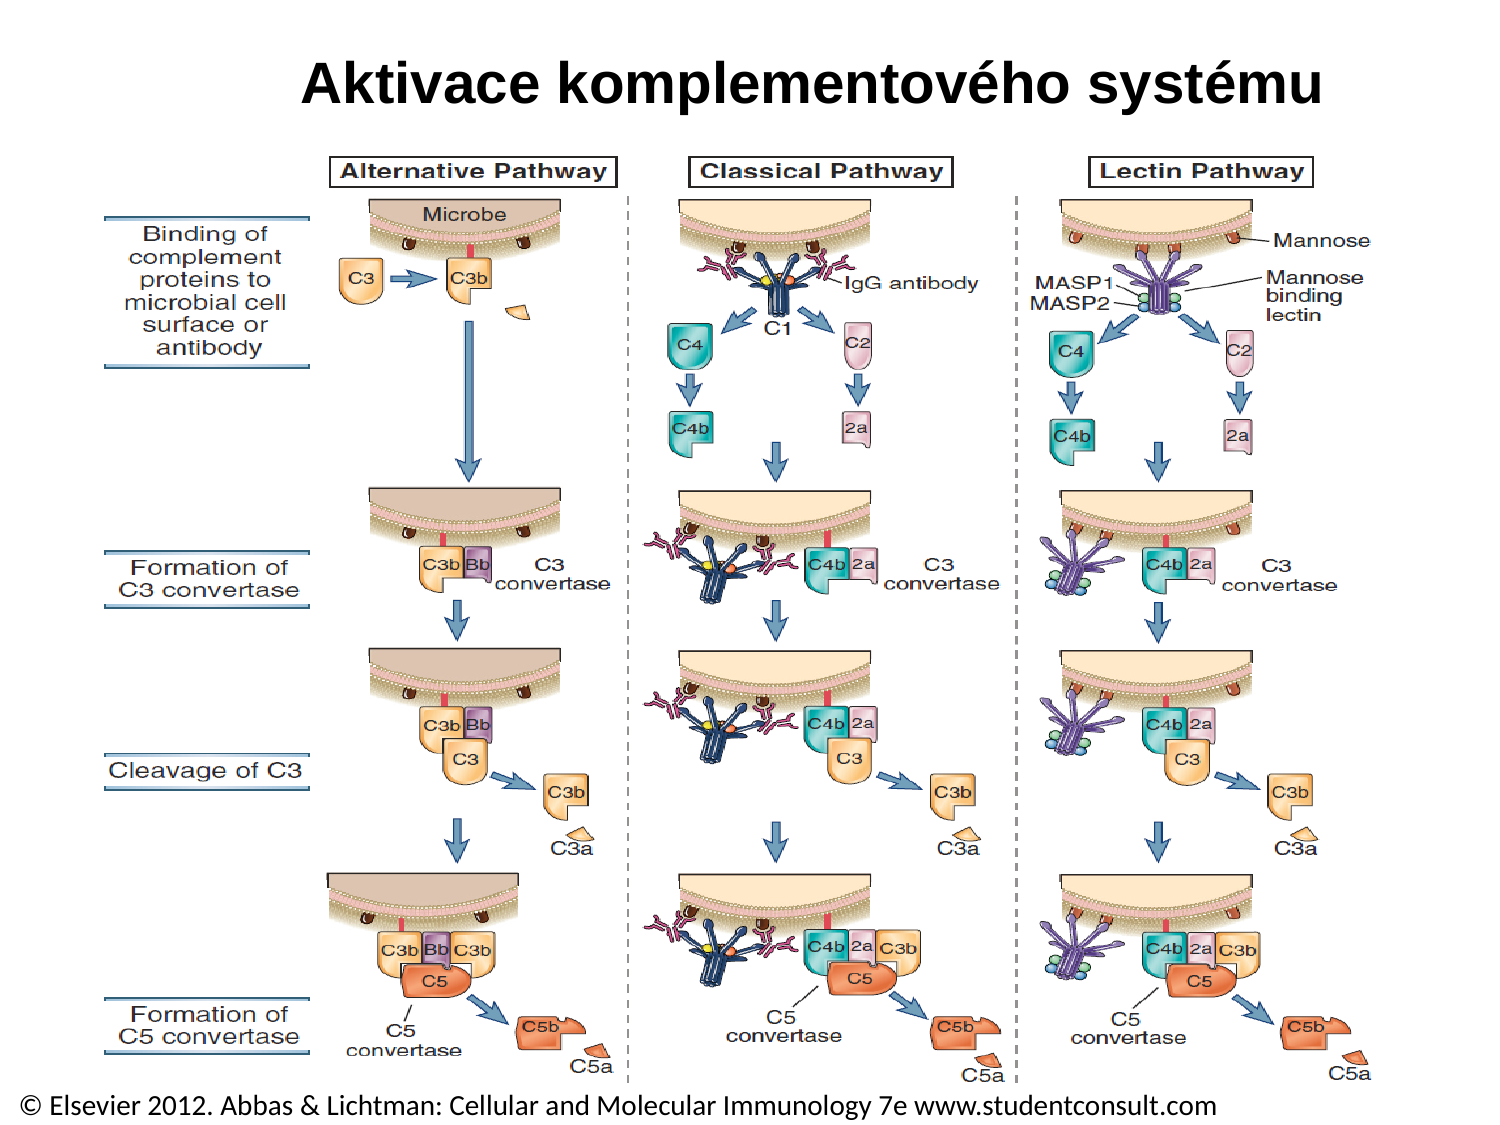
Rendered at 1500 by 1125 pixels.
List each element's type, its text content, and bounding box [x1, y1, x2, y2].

text_box Aktivace komplementového systému [249, 37, 1376, 122]
text_box © Elsevier 2012. Abbas & Lichtman: Cellular and Molecular Immunology 7e www.studentconsult.com [3, 1078, 1294, 1125]
picture [44, 122, 1448, 1083]
